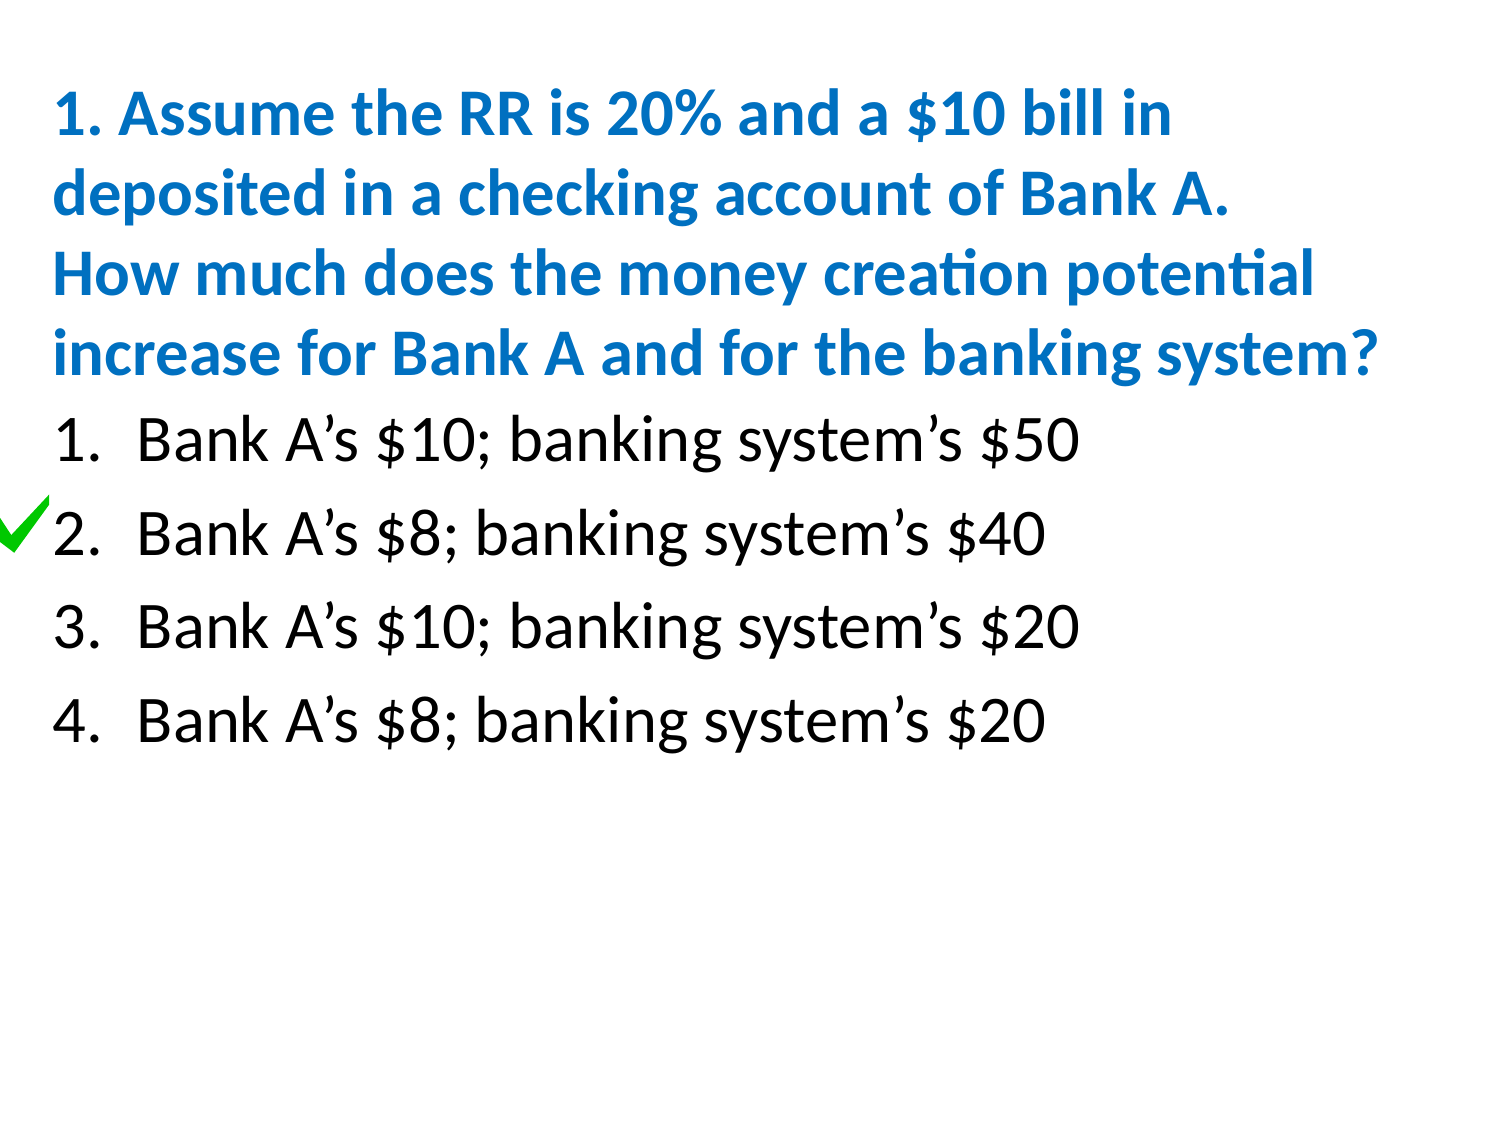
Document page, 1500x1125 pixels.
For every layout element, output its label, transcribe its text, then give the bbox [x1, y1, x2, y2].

list Bank A’s $10; banking system’s $50 Bank A’s $8; banking system’s $40 Bank A’s $10; banking system’s $20 Bank A’s $8; banking system’s $20 [37, 387, 1175, 788]
text_box [0, 504, 37, 555]
title 1. Assume the RR is 20% and a $10 bill in deposited in a checking account of Bank A. How much does the money creation potential increase for Bank A and for the banking system? [37, 45, 1438, 413]
